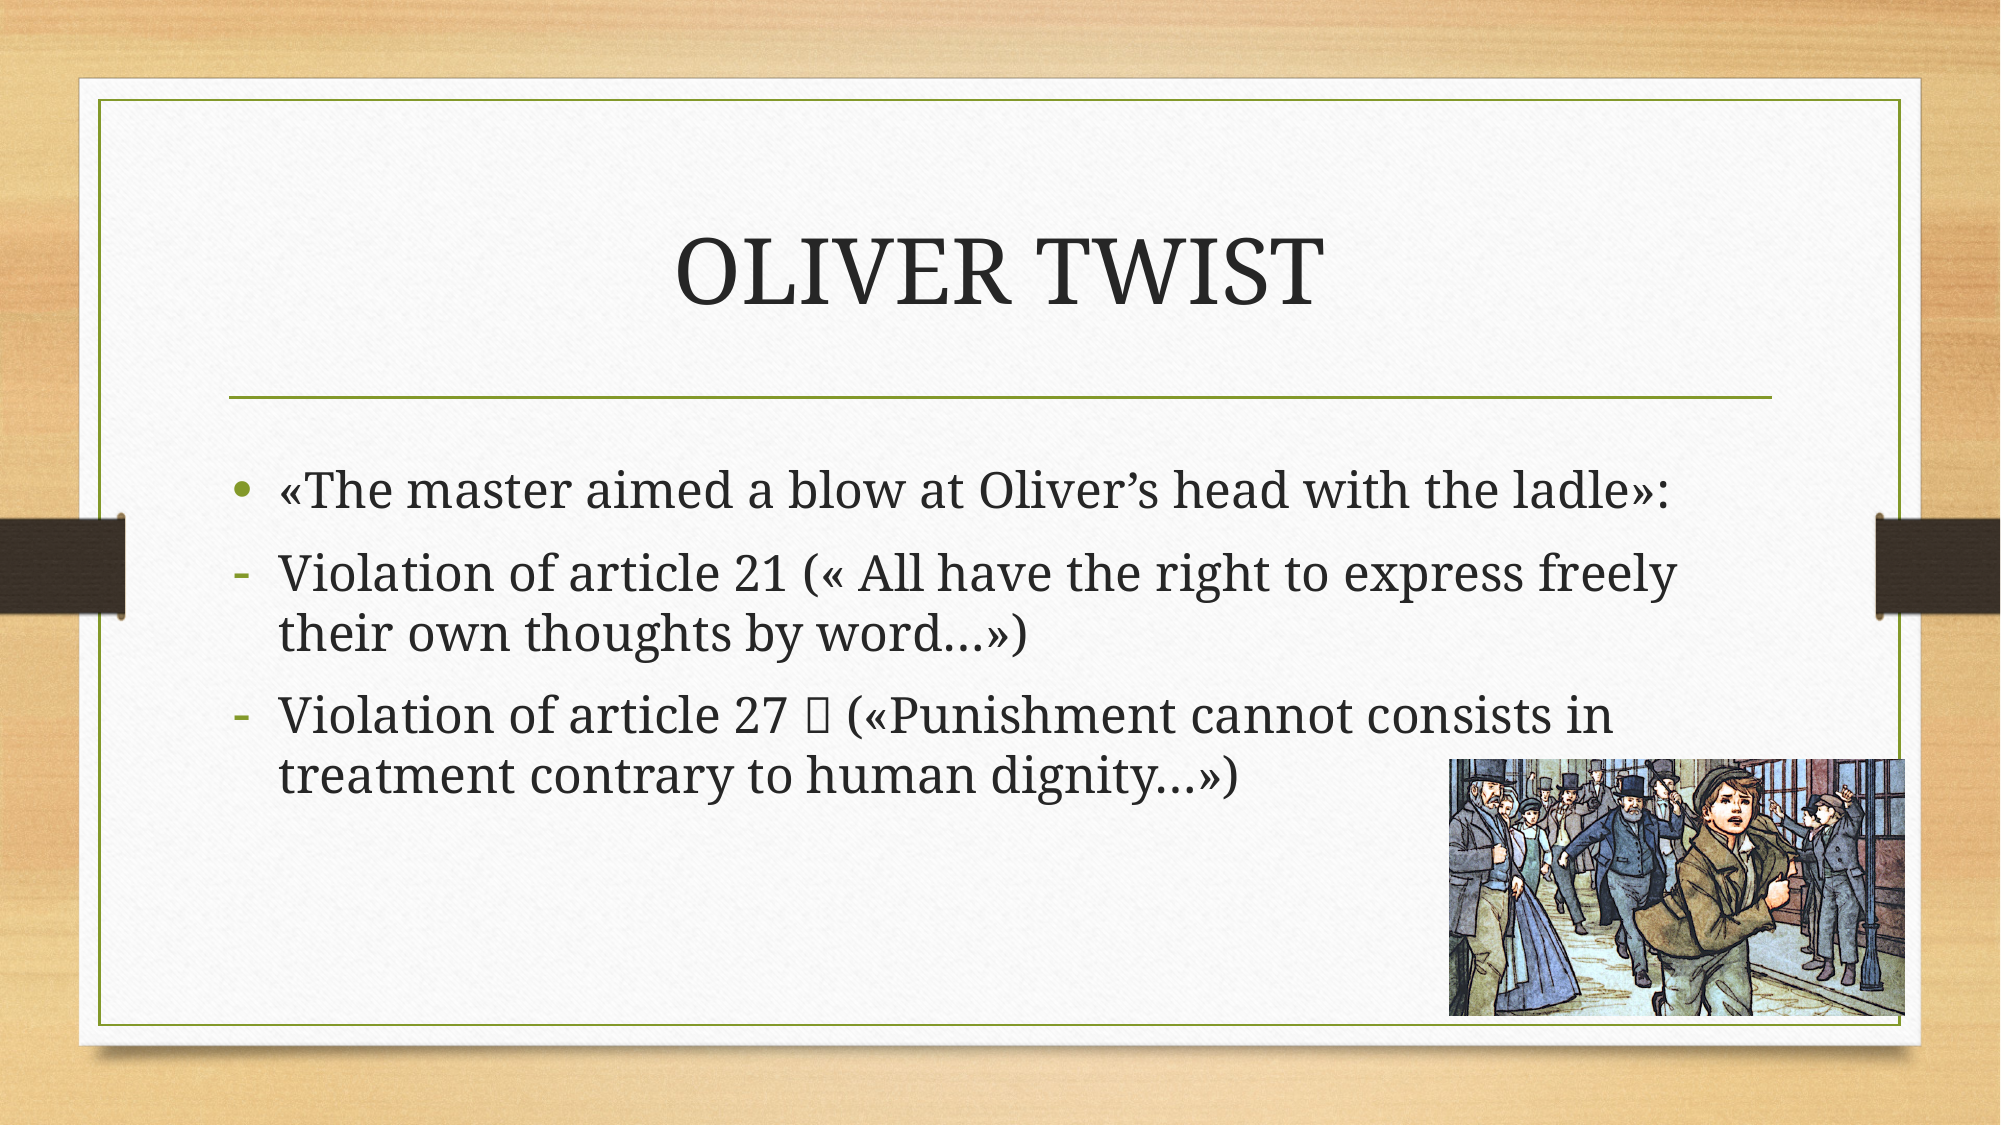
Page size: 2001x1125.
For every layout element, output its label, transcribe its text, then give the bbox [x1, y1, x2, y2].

title OLIVER TWIST [212, 161, 1788, 375]
picture [0, 0, 2001, 1125]
list «The master aimed a blow at Oliver’s head with the ladle»: Violation of article 21 (« All have the right to express freely their own thoughts by word…») Violation of article 27  («Punishment cannot consists in treatment contrary to human dignity…») [217, 451, 1793, 996]
